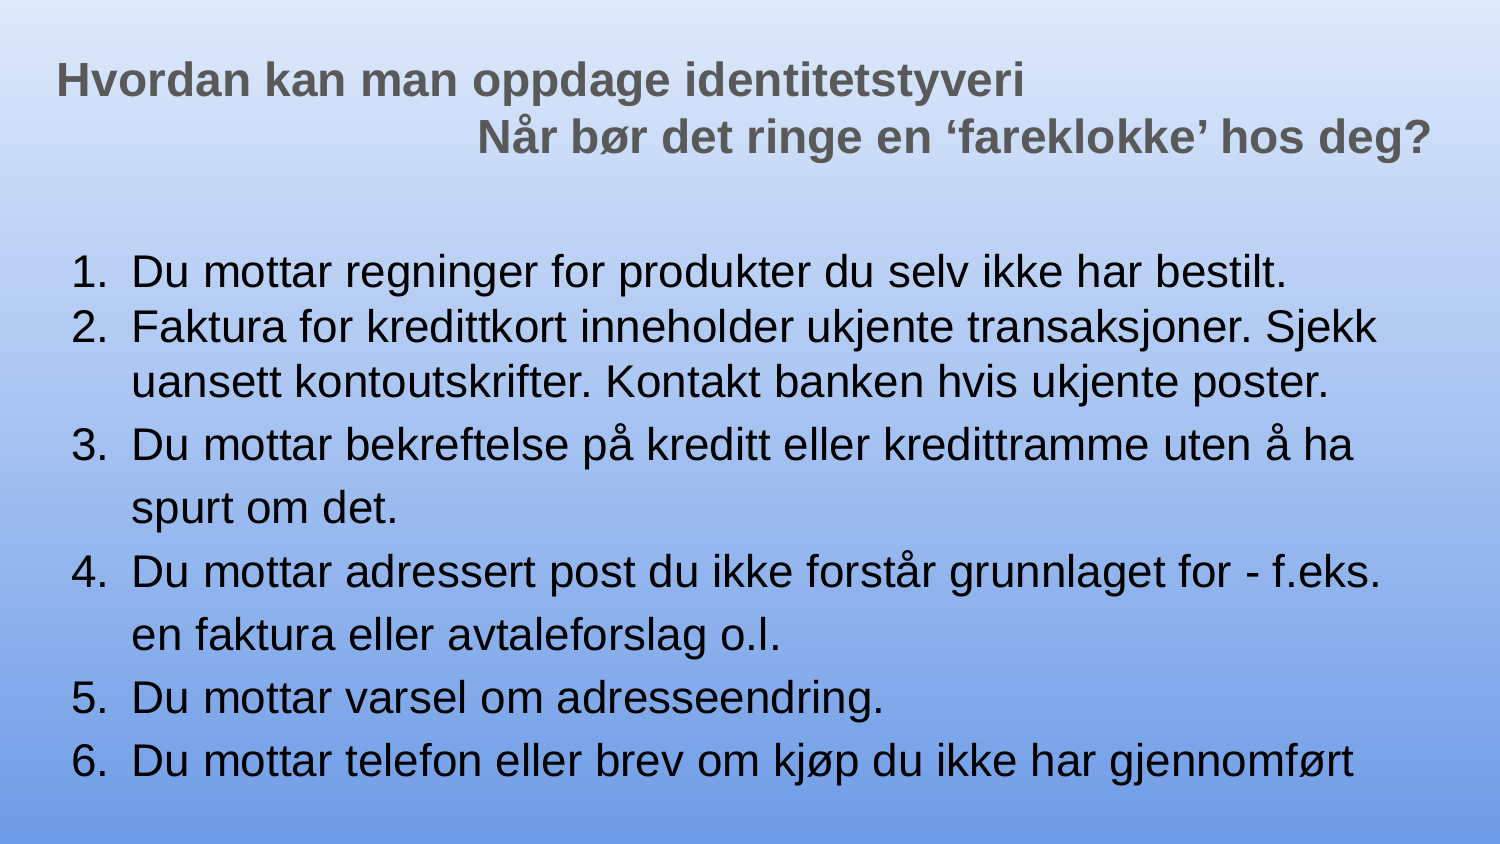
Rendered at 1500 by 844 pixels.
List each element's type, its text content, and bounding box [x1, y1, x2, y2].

text_box Hvordan kan man oppdage identitetstyveri Når bør det ringe en ‘fareklokke’ hos deg? Du mottar regninger for produkter du selv ikke har bestilt. Faktura for kredittkort inneholder ukjente transaksjoner. Sjekk uansett kontoutskrifter. Kontakt banken hvis ukjente poster. Du mottar bekreftelse på kreditt eller kredittramme uten å ha spurt om det. Du mottar adressert post du ikke forstår grunnlaget for - f.eks. en faktura eller avtaleforslag o.l. Du mottar varsel om adresseendring. Du mottar telefon eller brev om kjøp du ikke har gjennomført [41, 33, 1450, 784]
